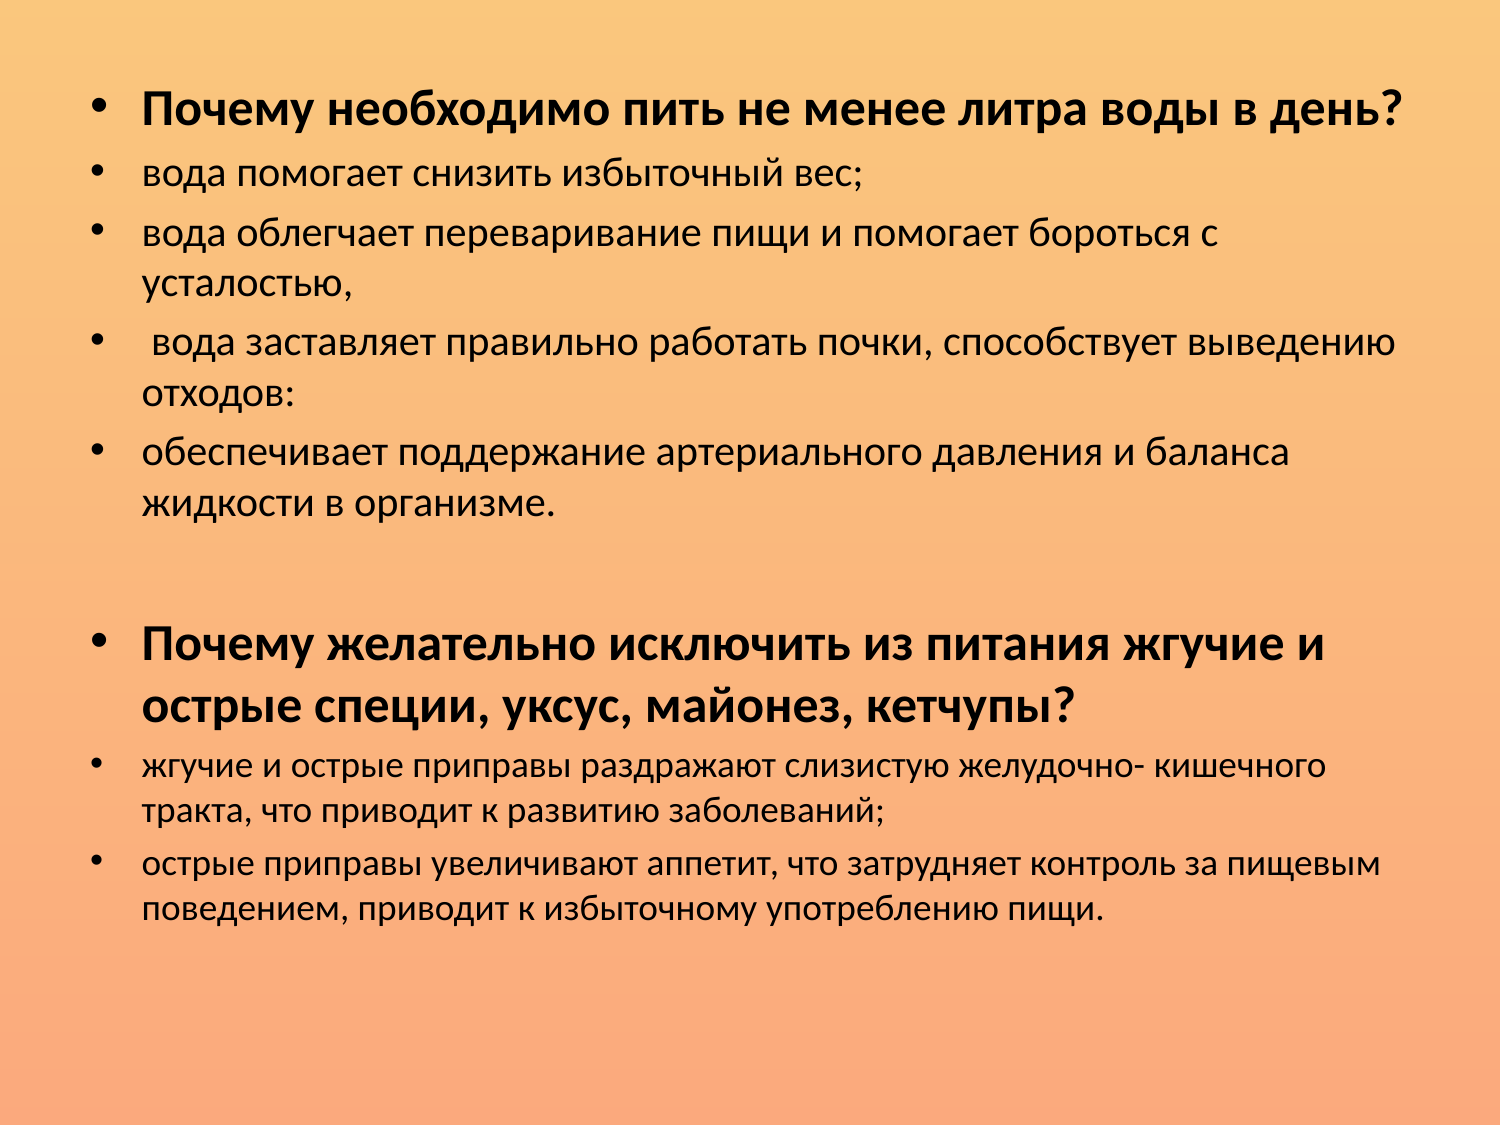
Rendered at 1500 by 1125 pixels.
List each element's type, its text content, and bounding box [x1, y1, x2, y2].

list Почему необходимо пить не менее литра воды в день? вода помогает снизить избыточный вес; вода облегчает переваривание пищи и помогает бороться с усталостью, вода заставляет правильно работать почки, способствует выведению отходов: обеспечивает поддержание артериального давления и баланса жидкости в организме. Почему желательно исключить из питания жгучие и острые специи, уксус, майонез, кетчупы? жгучие и острые приправы раздражают слизистую желудочно- кишечного тракта, что приводит к развитию заболеваний; острые приправы увеличивают аппетит, что затрудняет контроль за пищевым поведением, приводит к избыточному употреблению пищи. [75, 66, 1425, 1005]
